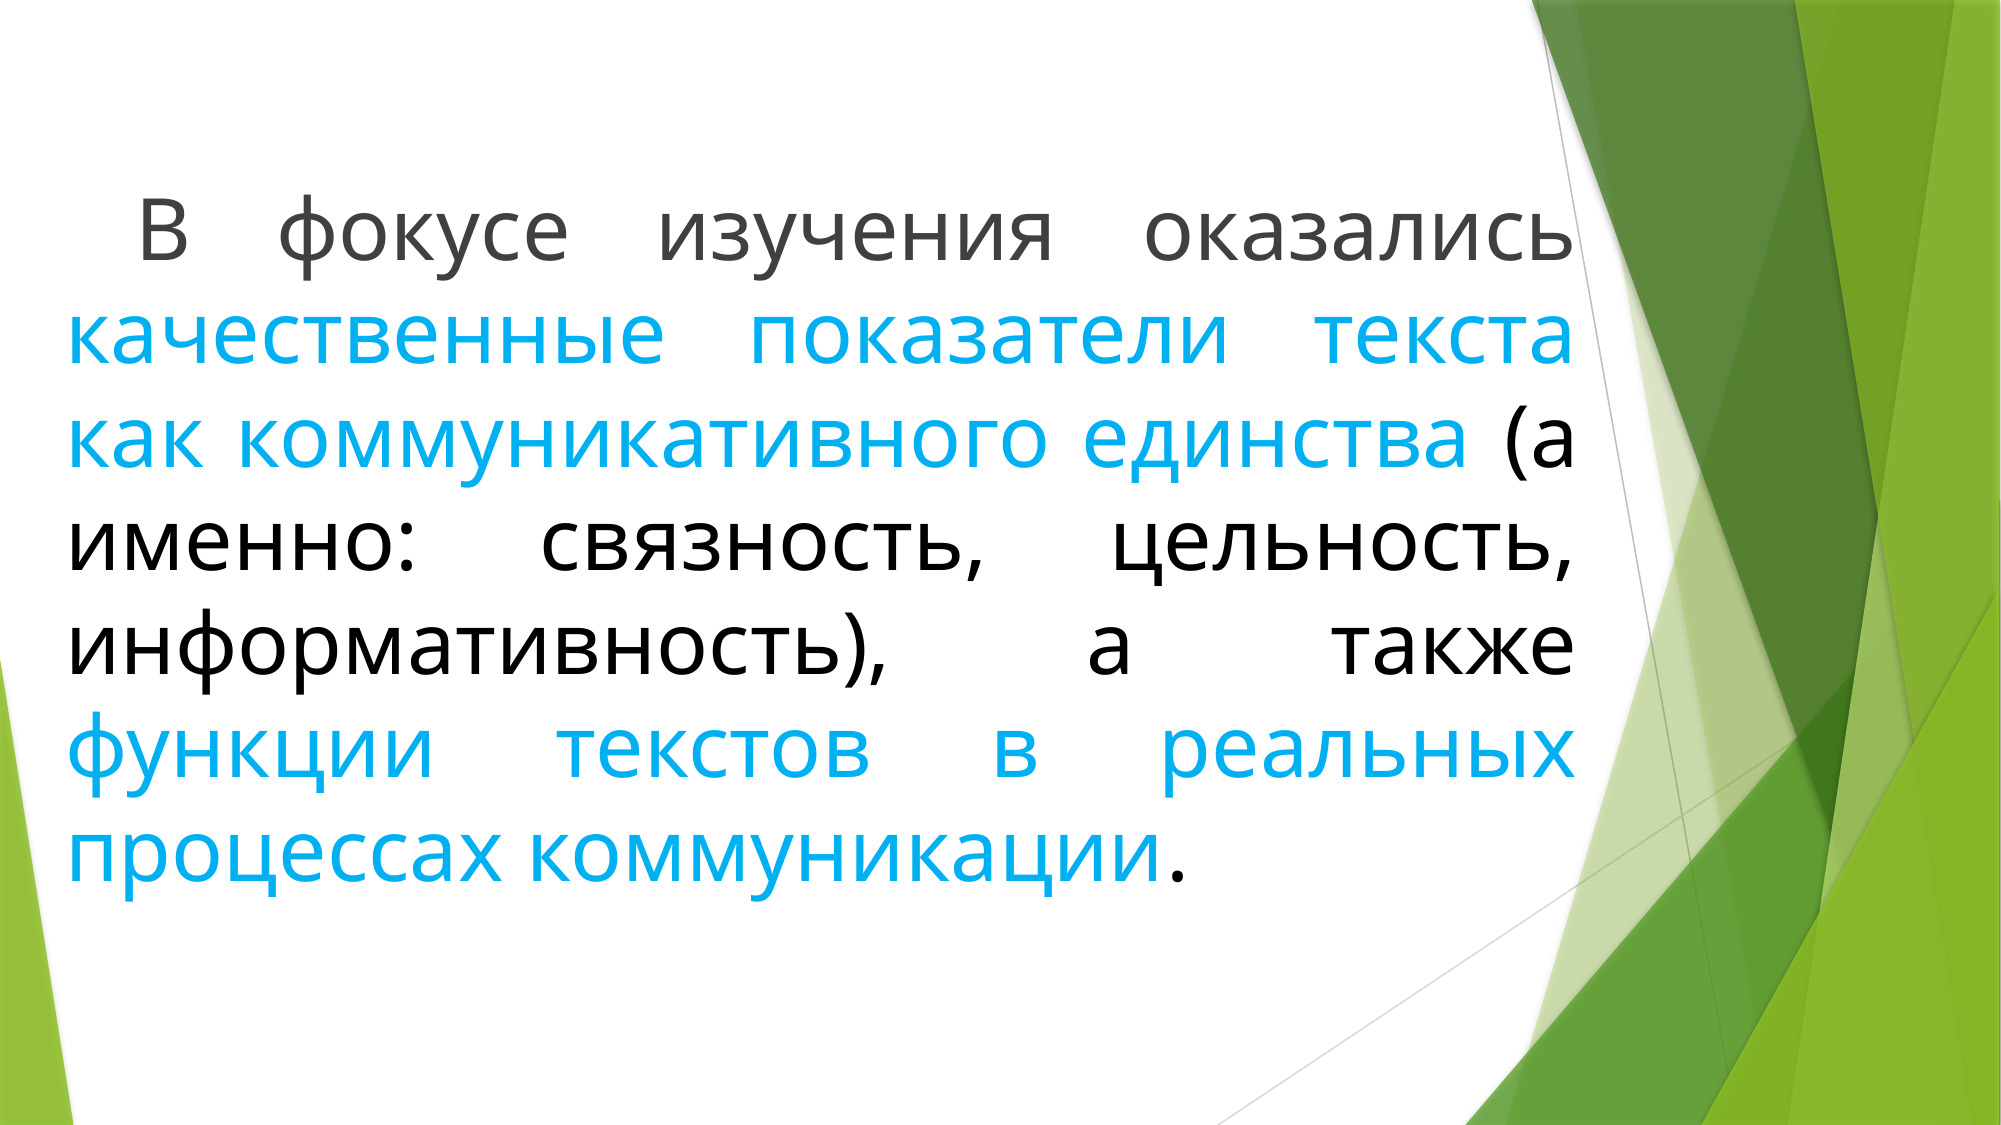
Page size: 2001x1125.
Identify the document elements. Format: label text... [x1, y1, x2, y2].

list В фокусе изучения оказались качественные показатели текста как коммуникативного единства (а именно: связность, цельность, информативность), а также функции текстов в реальных процессах коммуникации. [50, 166, 1594, 911]
